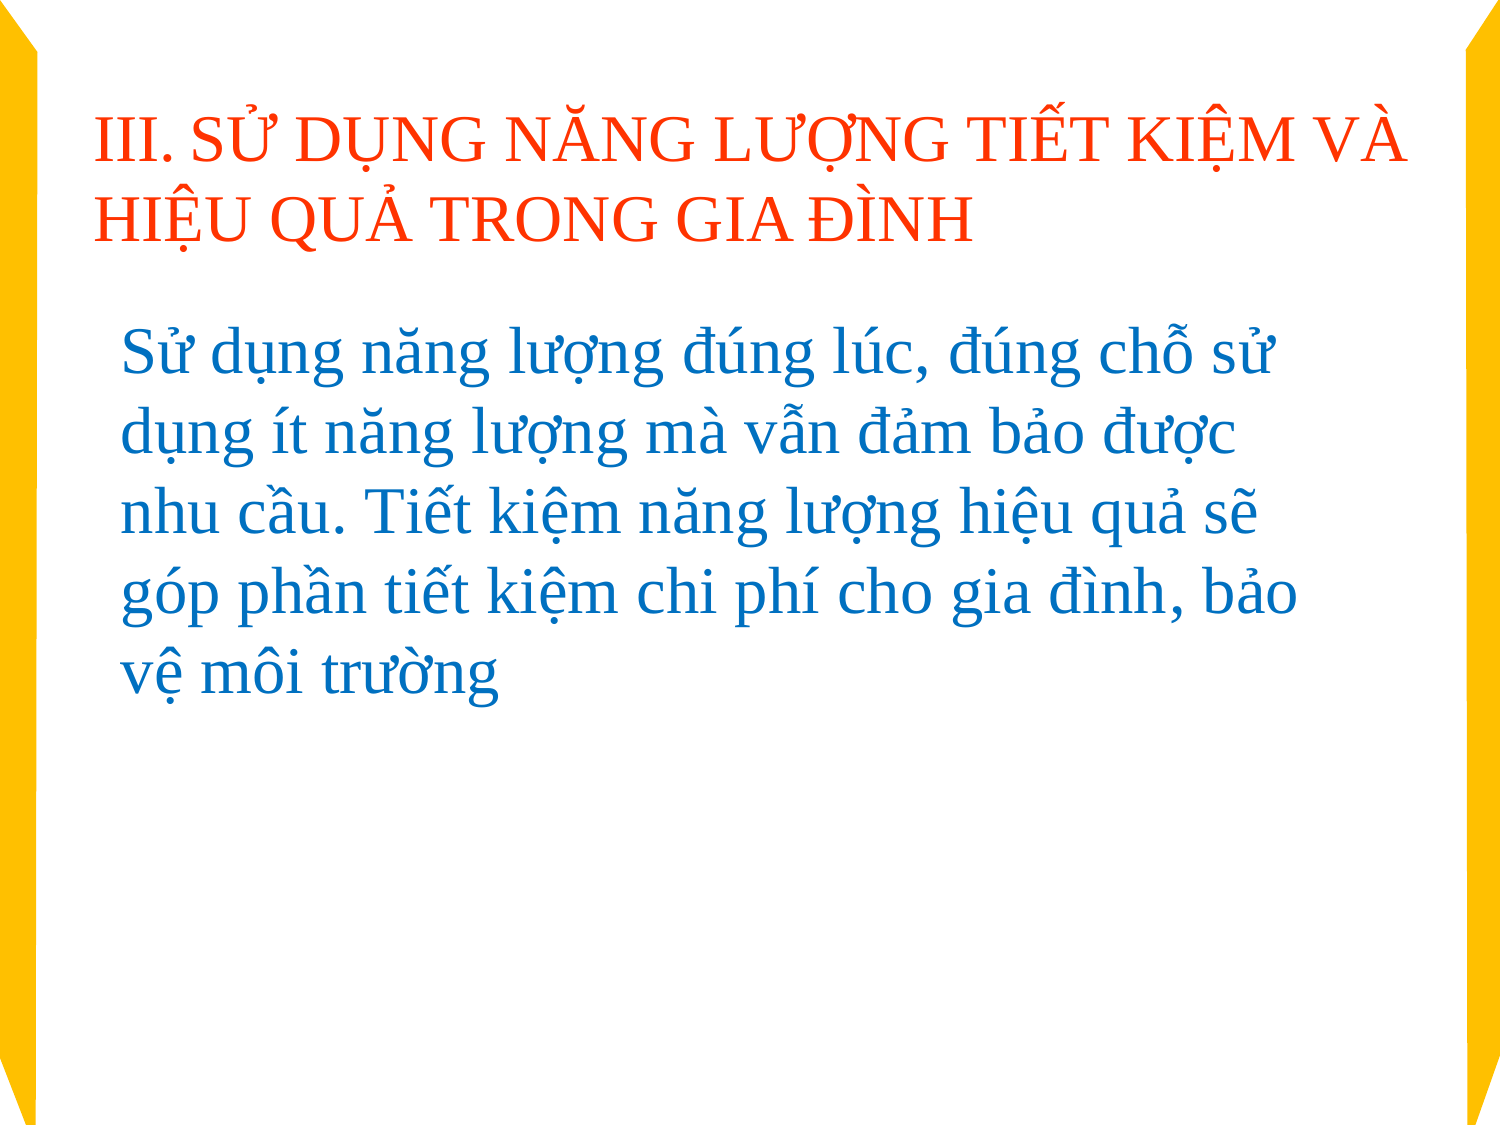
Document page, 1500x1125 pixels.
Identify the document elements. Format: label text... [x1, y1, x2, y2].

text_box [0, 0, 40, 1125]
text_box III. SỬ DỤNG NĂNG LƯỢNG TIẾT KIỆM VÀ HIỆU QUẢ TRONG GIA ĐÌNH [78, 87, 1450, 263]
text_box Ngôi nhà được trang bị hệ thống điều khiển tự động hay bán tự động cho các thiết bị trong gia đình Điều đó giúp cuộc sống trở nên tiện nghi hơn đảm bảo an ninh an toàn và tiết kiệm năng lượng. [749, 267, 1416, 1003]
text_box [1463, 0, 1500, 1125]
text_box Sử dụng năng lượng đúng lúc, đúng chỗ sử dụng ít năng lượng mà vẫn đảm bảo được nhu cầu. Tiết kiệm năng lượng hiệu quả sẽ góp phần tiết kiệm chi phí cho gia đình, bảo vệ môi trường [106, 299, 1371, 715]
